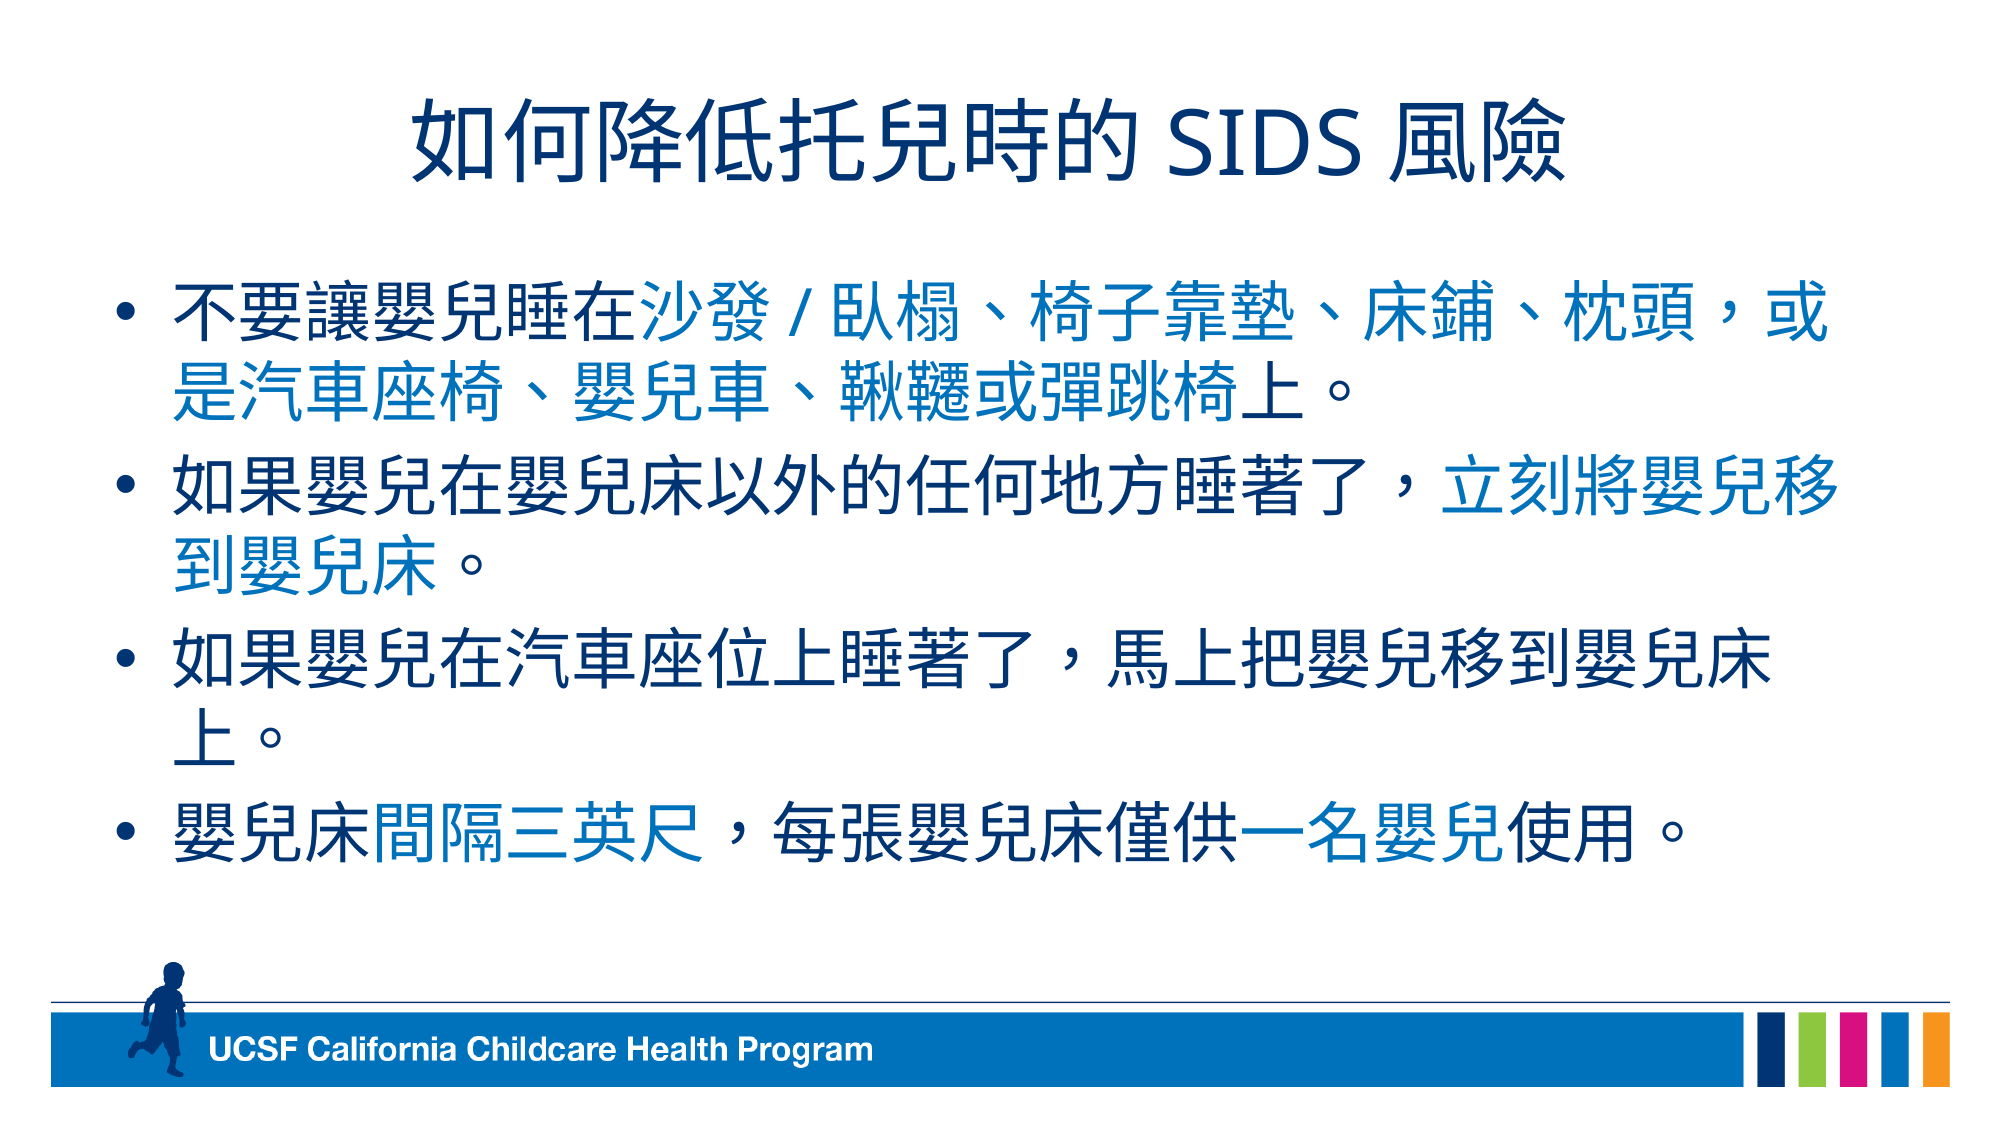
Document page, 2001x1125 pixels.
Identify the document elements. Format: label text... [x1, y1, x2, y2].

title 如何降低托兒時的SIDS風險 [99, 45, 1900, 233]
picture [51, 962, 1950, 1087]
list 不要讓嬰兒睡在沙發/臥榻、椅子靠墊、床鋪、枕頭，或是汽車座椅、嬰兒車、鞦韆或彈跳椅上。 如果嬰兒在嬰兒床以外的任何地方睡著了，立刻將嬰兒移到嬰兒床。 如果嬰兒在汽車座位上睡著了，馬上把嬰兒移到嬰兒床上。 嬰兒床間隔三英尺，每張嬰兒床僅供一名嬰兒使用。 [99, 262, 1900, 1005]
